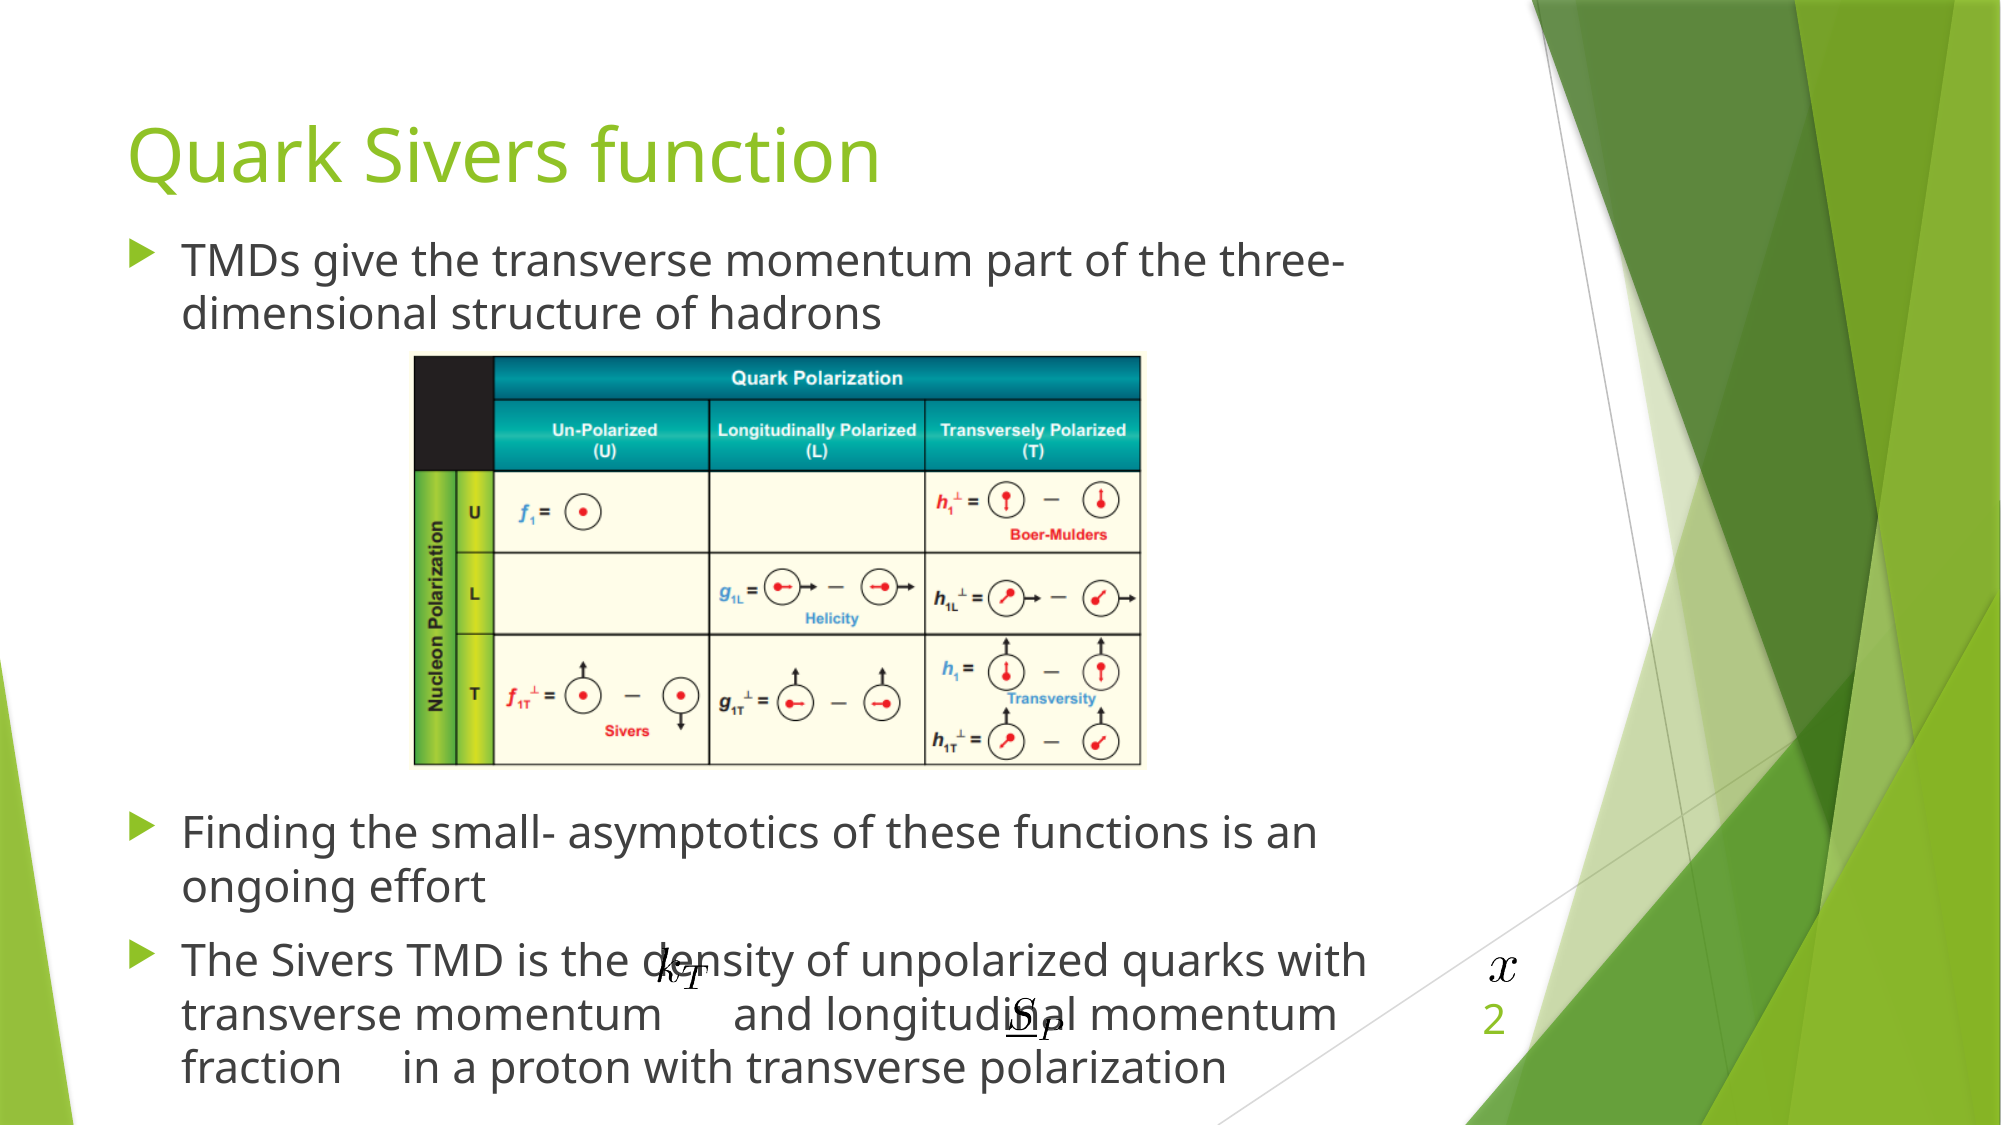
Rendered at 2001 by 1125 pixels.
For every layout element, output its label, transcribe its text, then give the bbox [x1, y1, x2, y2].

picture [1488, 954, 1522, 983]
picture [1006, 995, 1066, 1041]
picture [657, 944, 712, 990]
picture [409, 350, 1148, 771]
title Quark Sivers function [111, 99, 1522, 317]
slide_number 2 [1409, 991, 1522, 1051]
